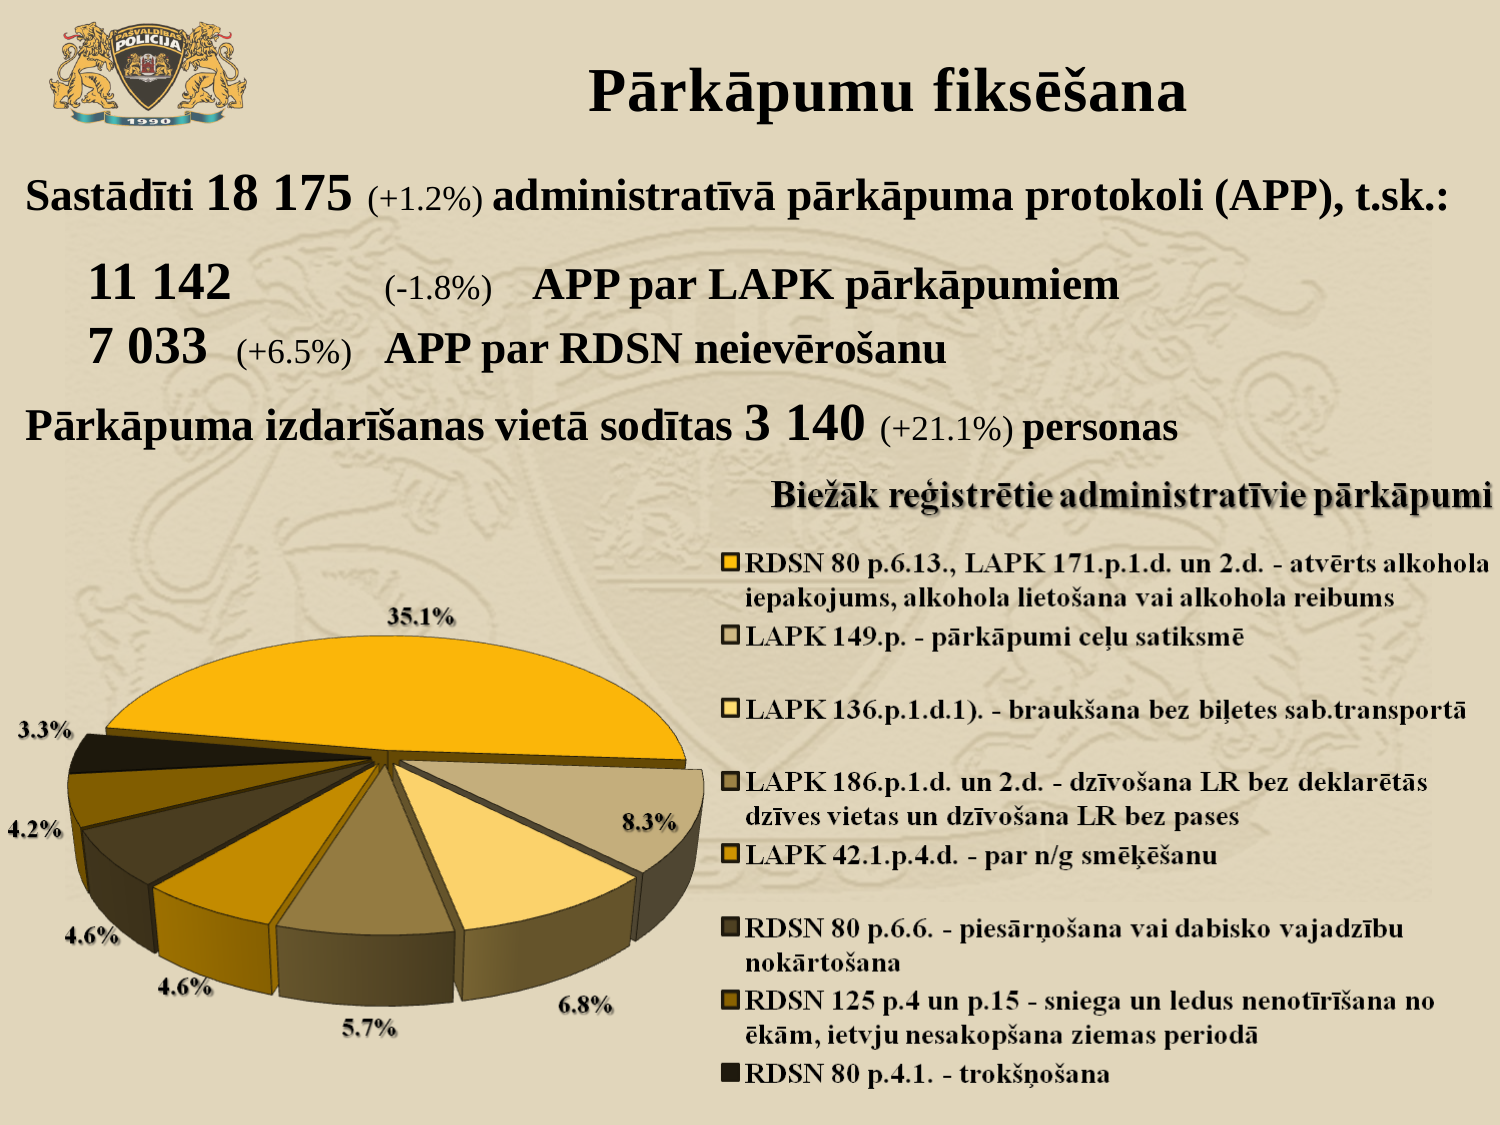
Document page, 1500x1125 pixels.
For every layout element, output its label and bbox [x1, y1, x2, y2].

text_box [0, 447, 1500, 1125]
text_box [0, 0, 1500, 446]
picture [0, 0, 290, 148]
